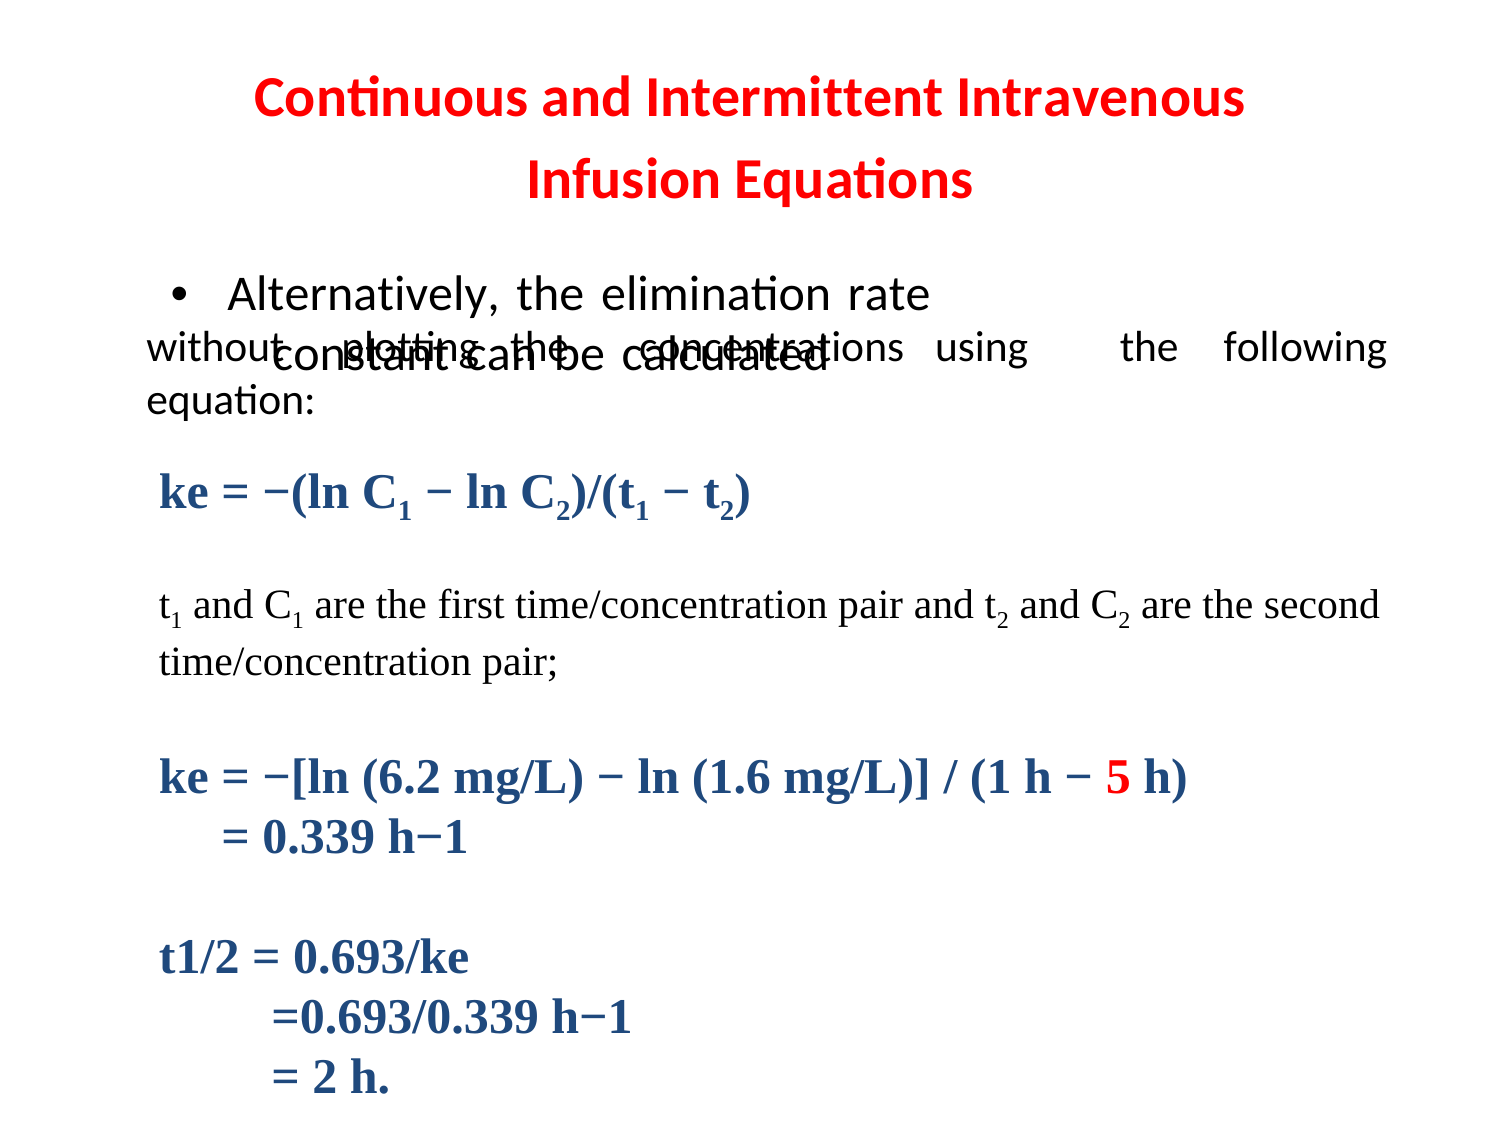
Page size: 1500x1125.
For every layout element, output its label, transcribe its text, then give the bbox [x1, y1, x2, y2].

text_box following [1221, 325, 1420, 380]
text_box without equation: [144, 325, 351, 434]
text_box Continuous and Intermittent Intravenous Infusion Equations • Alternatively, the elimination rate constant can be calculated [87, 69, 1416, 326]
text_box ke = −(ln C1 − ln C2)/(t1 − t2) t1 and C1 are the first time/concentration pair and t2 and C2 are the second time/concentration pair; ke = −[ln (6.2 mg/L) − ln (1.6 mg/L)] / (1 h − 5 h) = 0.339 h−1 t1/2 = 0.693/ke =0.693/0.339 h−1 = 2 h. [144, 450, 1416, 1111]
text_box concentrations using [637, 325, 1094, 380]
text_box plotting the [339, 325, 613, 380]
text_box the [1117, 325, 1198, 380]
